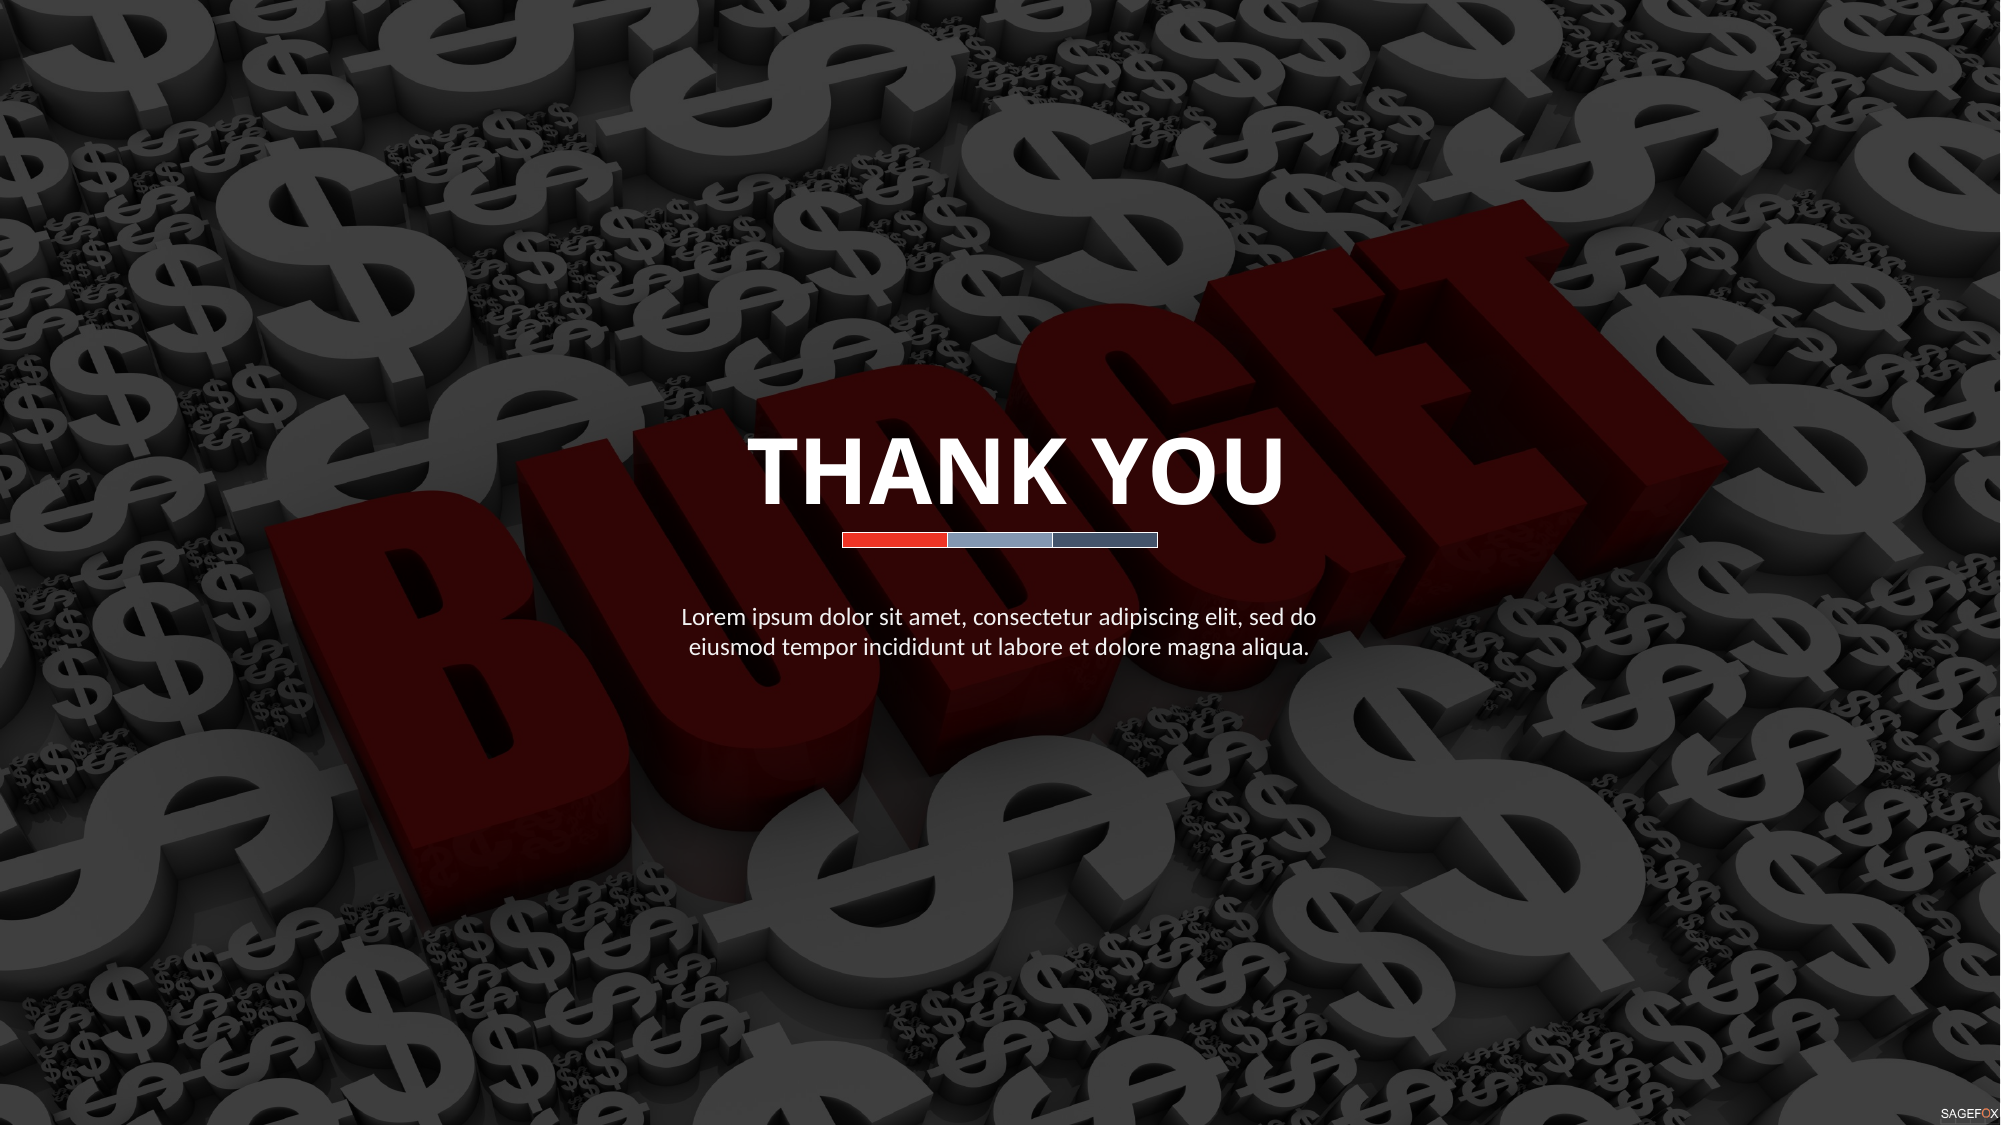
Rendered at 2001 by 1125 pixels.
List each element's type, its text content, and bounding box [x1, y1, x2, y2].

picture [0, 0, 2001, 1125]
text_box THANK YOU [565, 405, 1470, 531]
text_box Lorem ipsum dolor sit amet, consectetur adipiscing elit, sed do eiusmod tempor incididunt ut labore et dolore magna aliqua. [660, 593, 1340, 668]
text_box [842, 532, 1158, 548]
